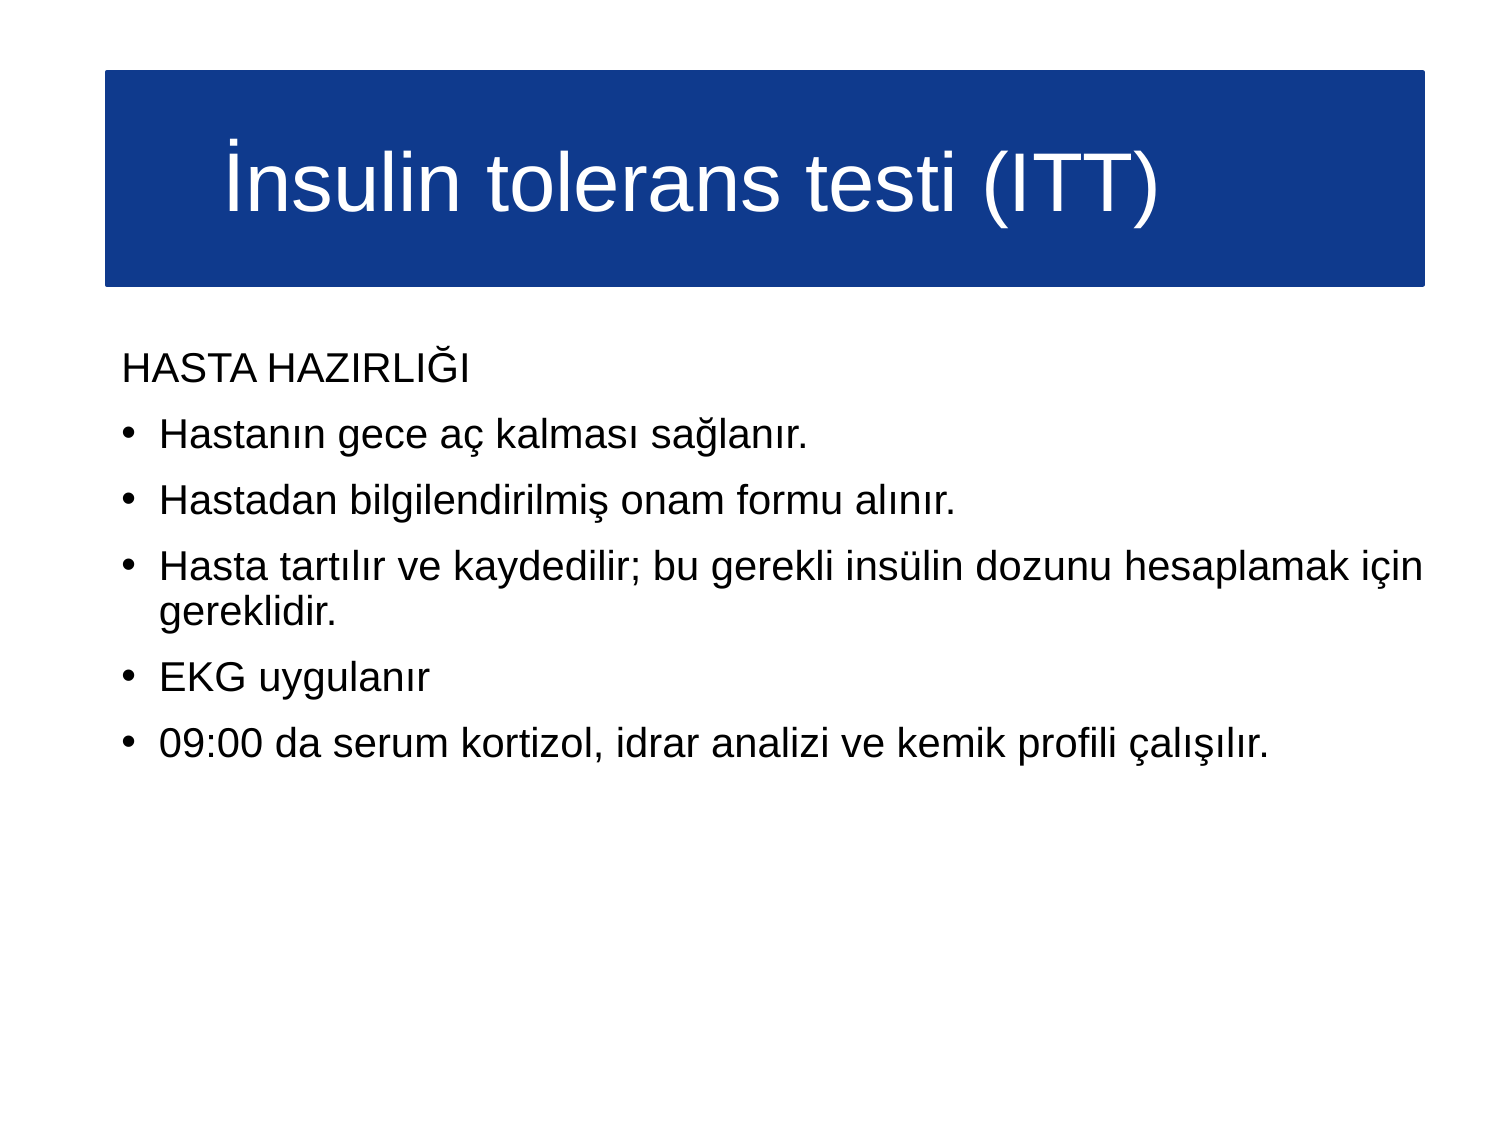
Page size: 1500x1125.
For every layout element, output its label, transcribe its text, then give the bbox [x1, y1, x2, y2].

text_box [105, 70, 1425, 287]
text_box HASTA HAZIRLIĞI Hastanın gece aç kalması sağlanır. Hastadan bilgilendirilmiş onam formu alınır. Hasta tartılır ve kaydedilir; bu gerekli insülin dozunu hesaplamak için gereklidir. EKG uygulanır 09:00 da serum kortizol, idrar analizi ve kemik profili çalışılır. [106, 339, 1453, 1053]
text_box İnsulin tolerans testi (ITT) [207, 120, 1201, 236]
